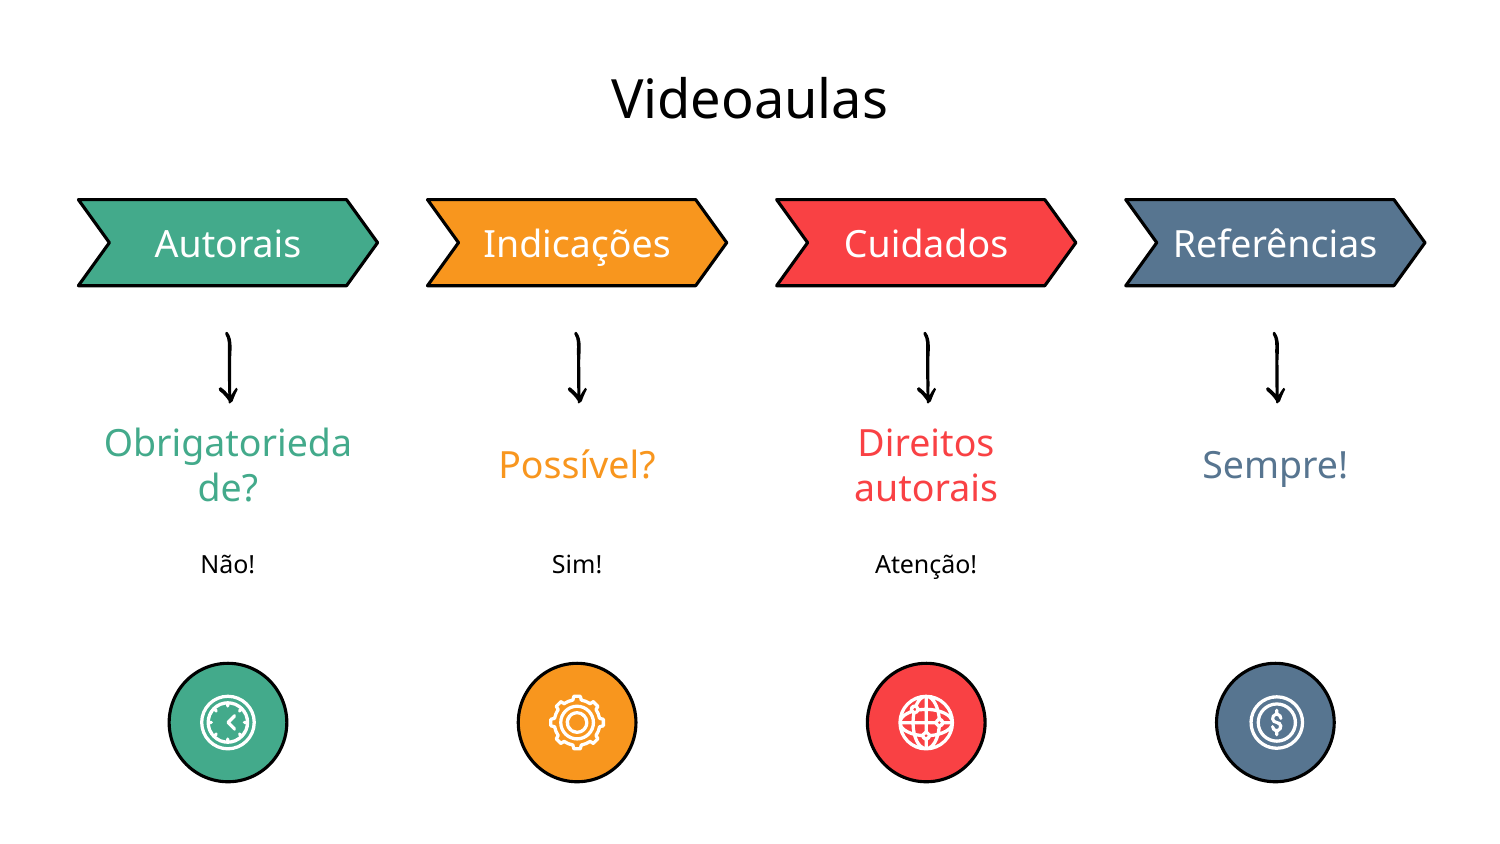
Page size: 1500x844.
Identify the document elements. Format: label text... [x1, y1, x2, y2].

title Videoaulas [75, 49, 1425, 144]
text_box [78, 199, 378, 782]
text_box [427, 199, 727, 782]
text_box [776, 199, 1077, 782]
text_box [1125, 199, 1426, 782]
